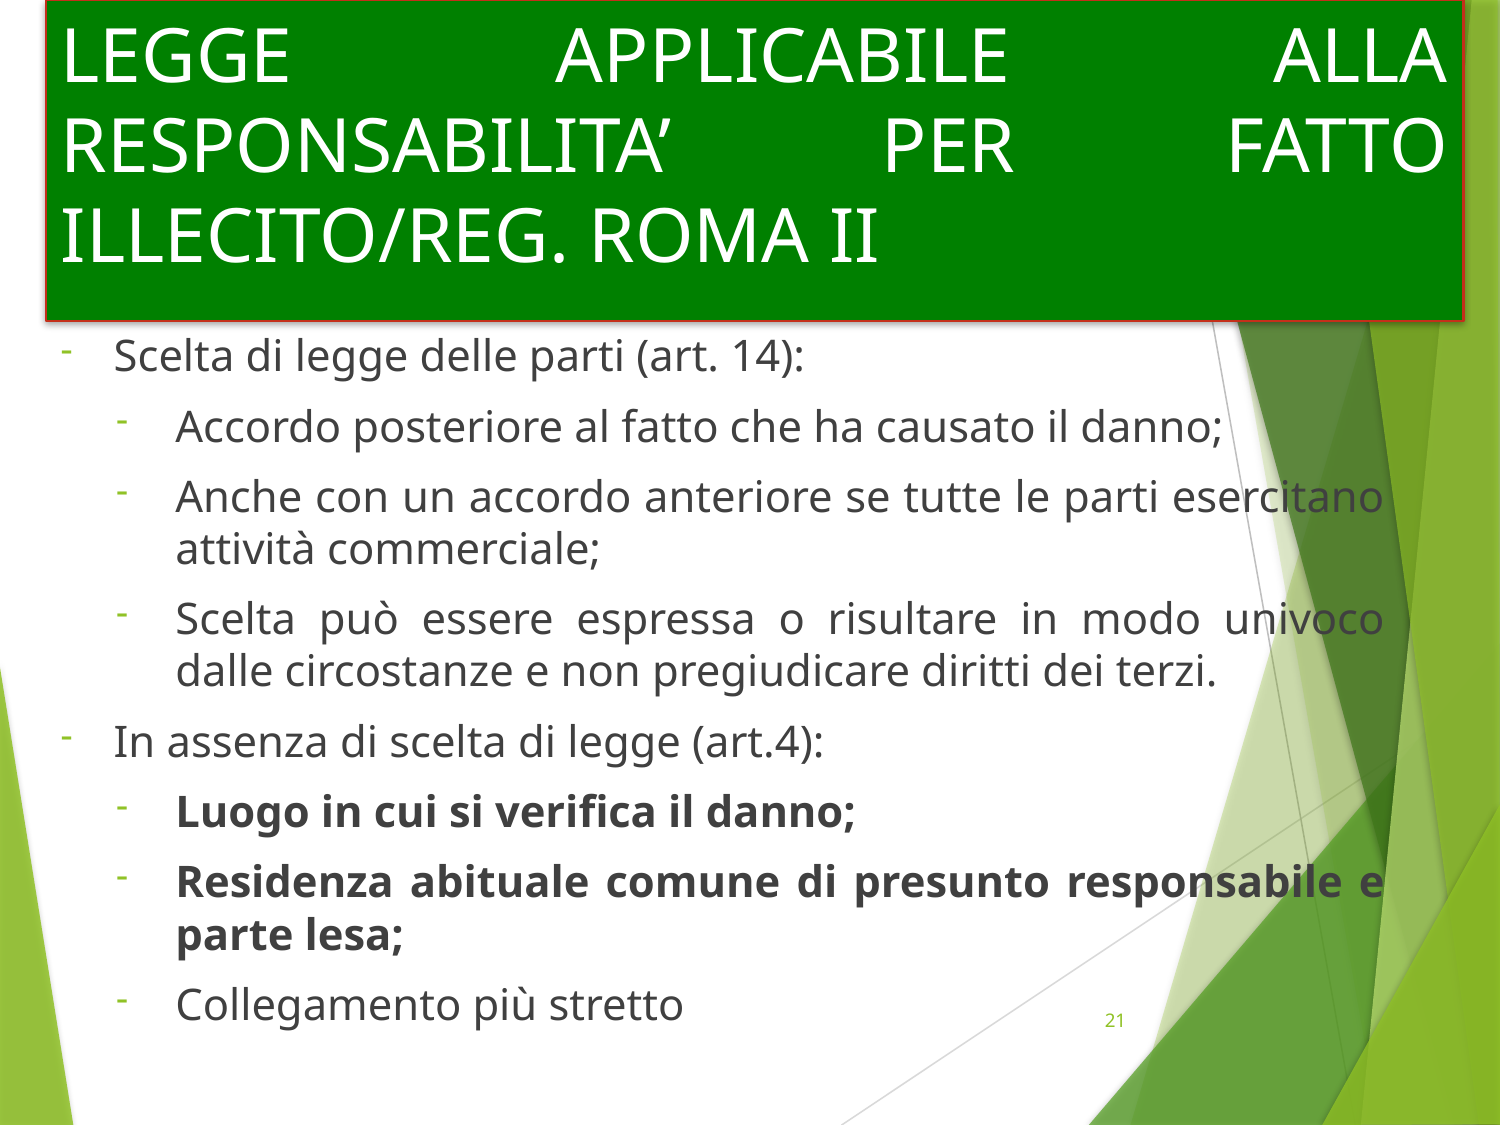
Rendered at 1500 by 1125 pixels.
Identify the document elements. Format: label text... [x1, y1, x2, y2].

title LEGGE APPLICABILE ALLA RESPONSABILITA’ PER FATTO ILLECITO/REG. ROMA II [45, 0, 1465, 322]
list Scelta di legge delle parti (art. 14): Accordo posteriore al fatto che ha causato il danno; Anche con un accordo anteriore se tutte le parti esercitano attività commerciale; Scelta può essere espressa o risultare in modo univoco dalle circostanze e non pregiudicare diritti dei terzi. In assenza di scelta di legge (art.4): Luogo in cui si verifica il danno; Residenza abituale comune di presunto responsabile e parte lesa; Collegamento più stretto [45, 320, 1402, 1043]
slide_number 21 [1057, 991, 1142, 1051]
